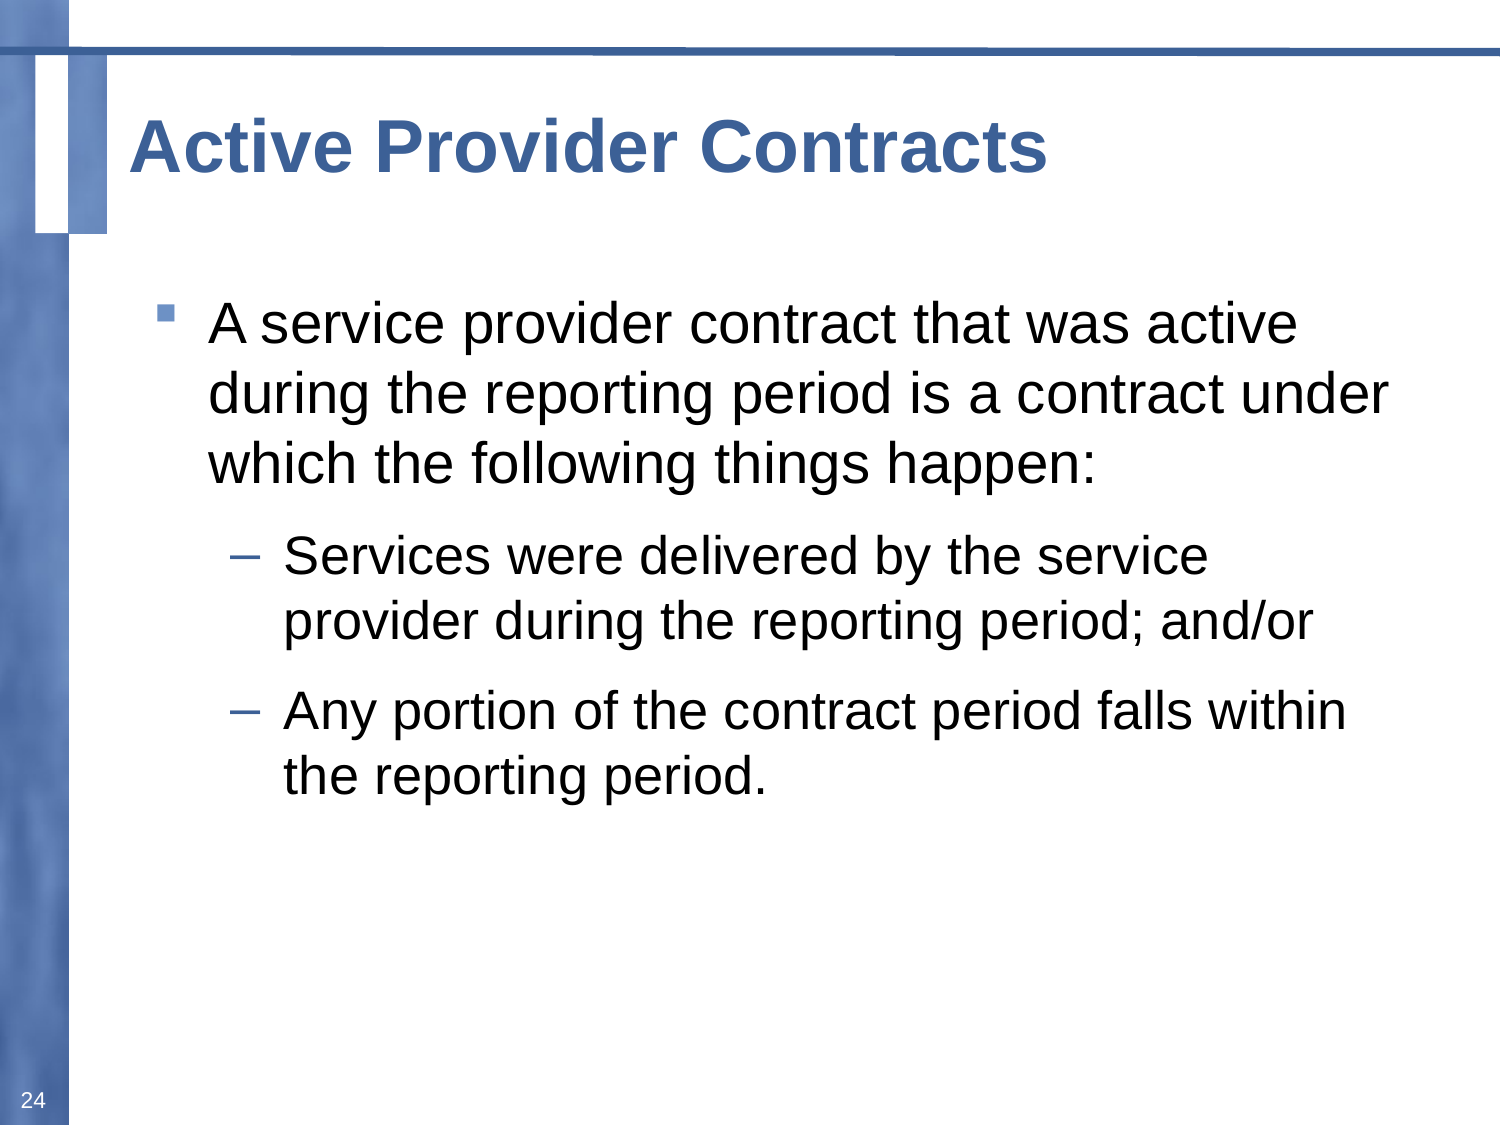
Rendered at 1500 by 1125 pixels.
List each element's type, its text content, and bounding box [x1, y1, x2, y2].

slide_number 24 [0, 1072, 67, 1121]
list A service provider contract that was active during the reporting period is a contract under which the following things happen: Services were delivered by the service provider during the reporting period; and/or Any portion of the contract period falls within the reporting period. [137, 277, 1433, 980]
title Active Provider Contracts [114, 57, 1463, 241]
picture [0, 56, 107, 1125]
picture [0, 0, 69, 46]
